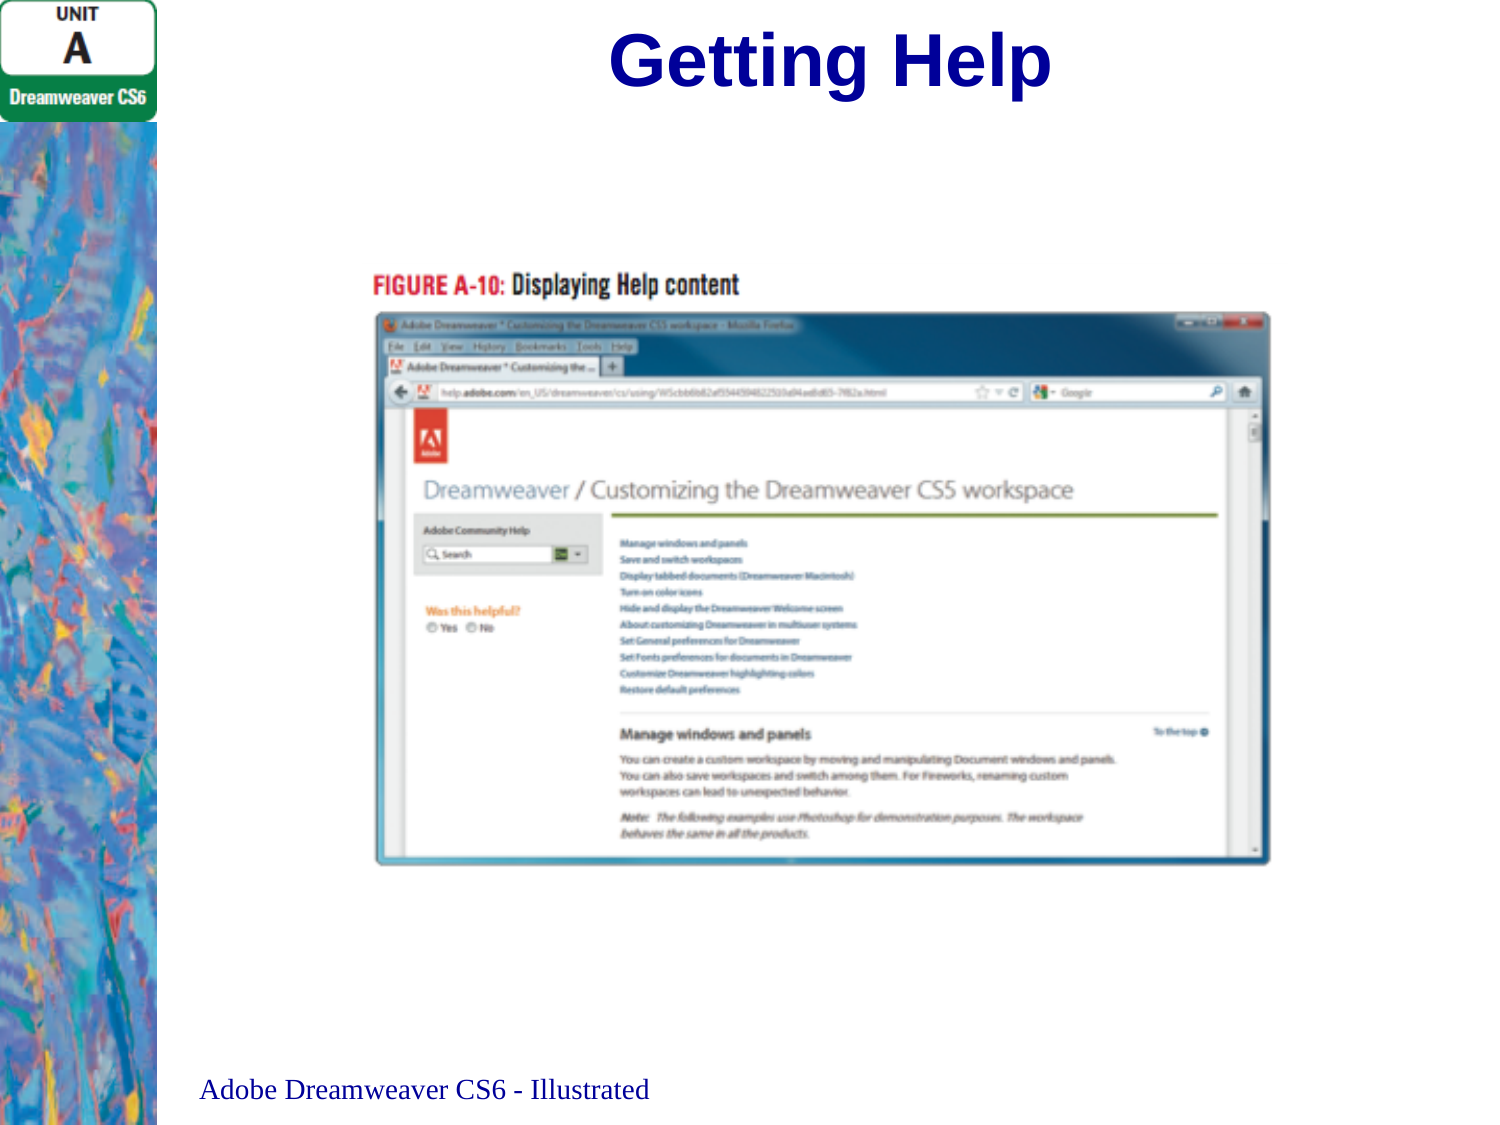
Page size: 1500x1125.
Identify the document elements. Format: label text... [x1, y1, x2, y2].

title Getting Help [161, 0, 1500, 114]
footer Adobe Dreamweaver CS6 - Illustrated [183, 1062, 1147, 1125]
picture [0, 0, 157, 1125]
picture [362, 262, 1288, 878]
